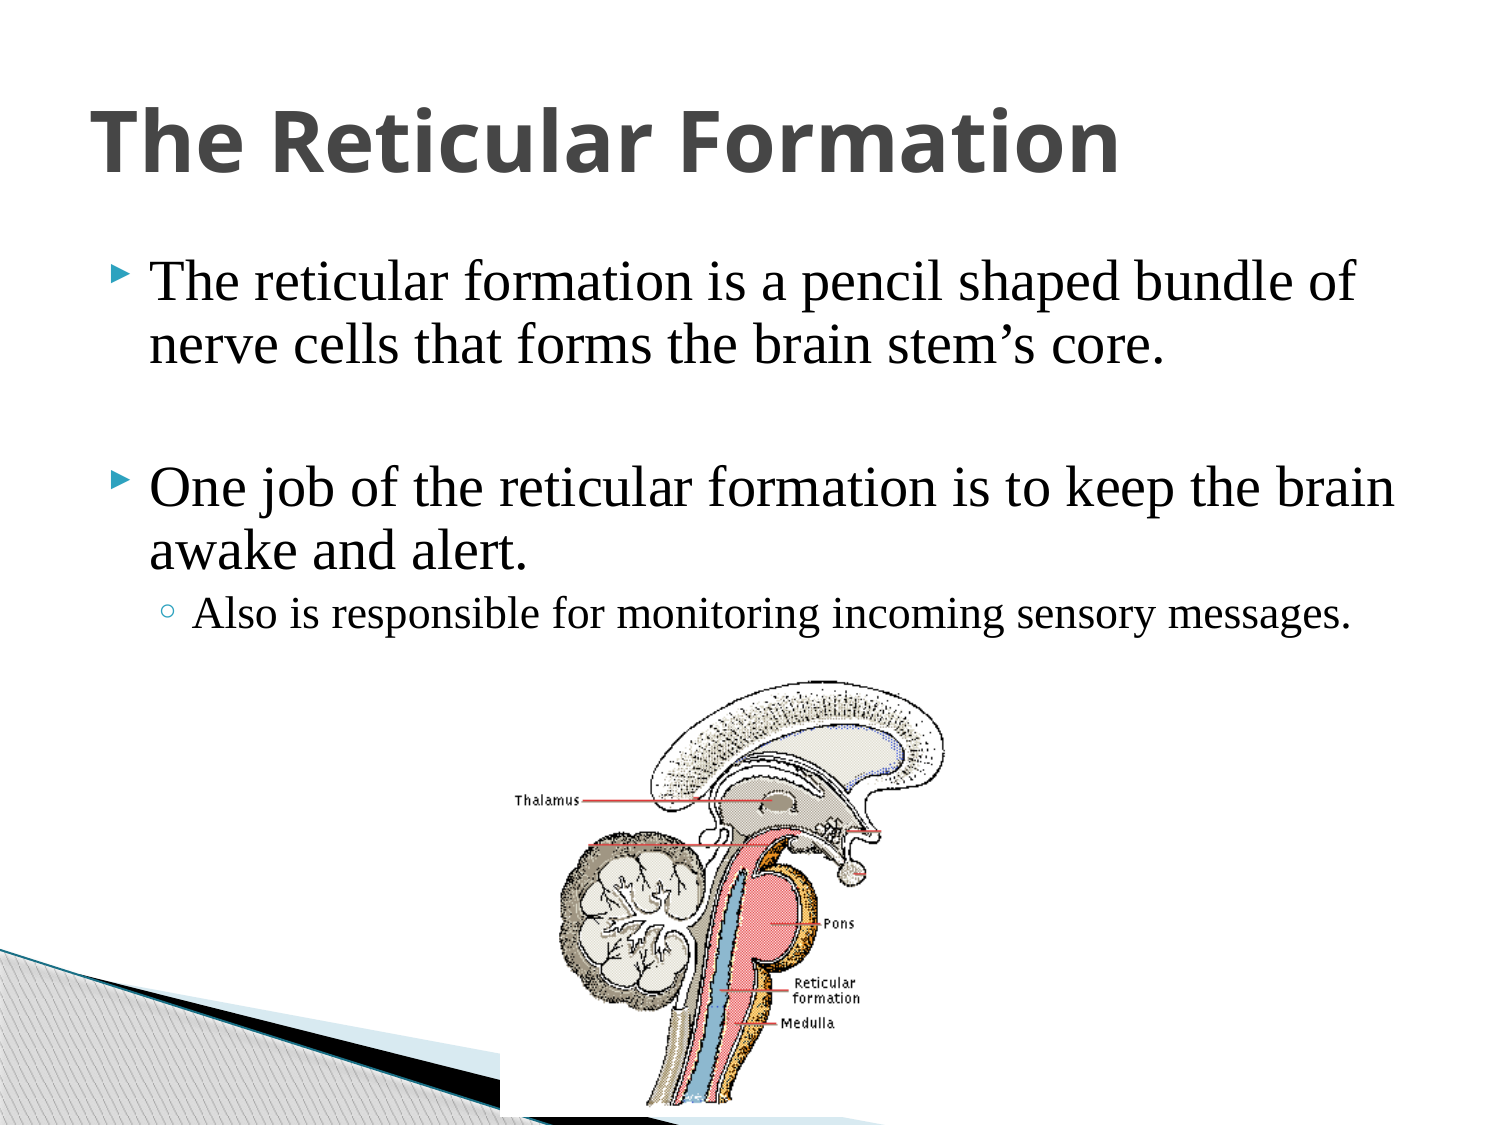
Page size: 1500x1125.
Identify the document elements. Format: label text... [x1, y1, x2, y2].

list The reticular formation is a pencil shaped bundle of nerve cells that forms the brain stem’s core. One job of the reticular formation is to keep the brain awake and alert. Also is responsible for monitoring incoming sensory messages. [75, 243, 1425, 986]
title The Reticular Formation [75, 45, 1425, 233]
picture [499, 674, 981, 1117]
